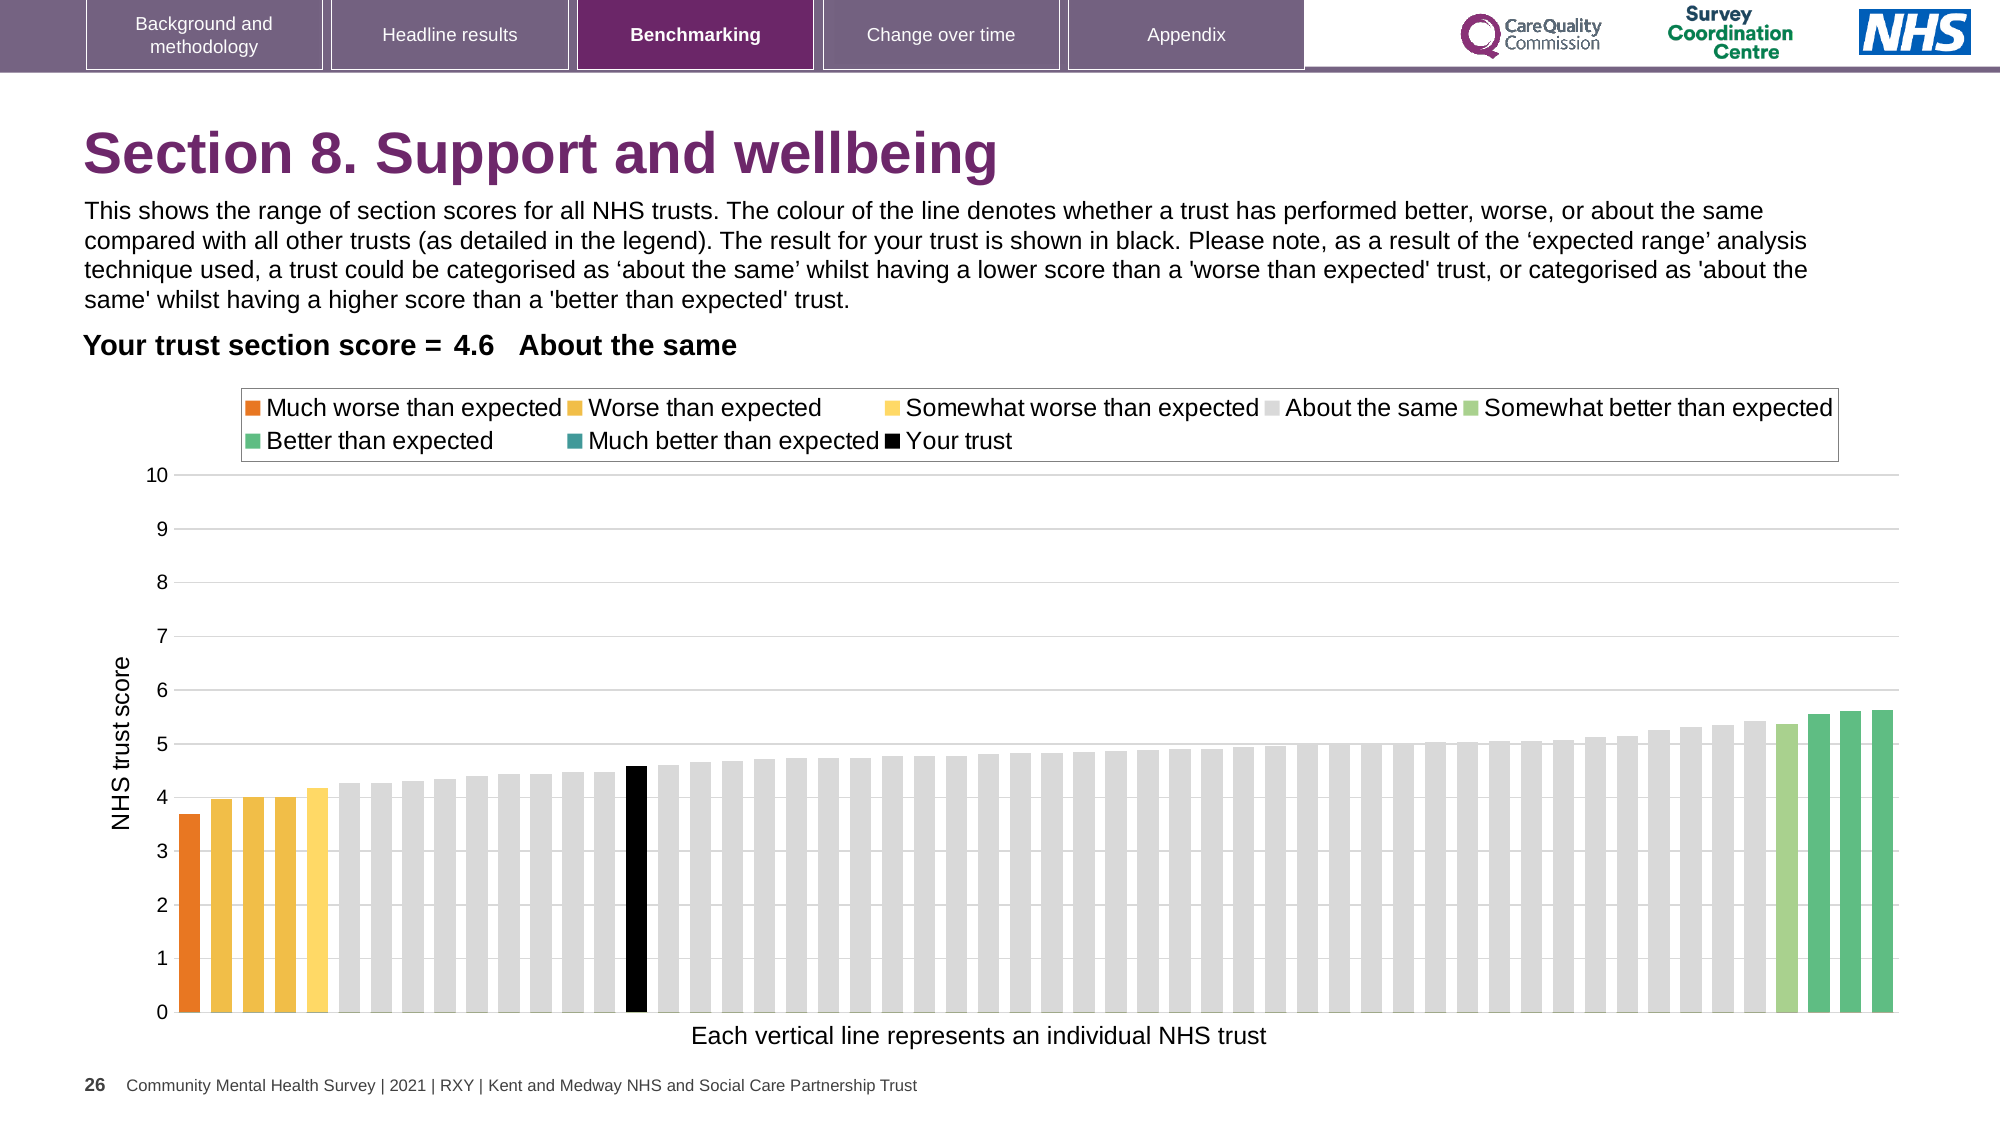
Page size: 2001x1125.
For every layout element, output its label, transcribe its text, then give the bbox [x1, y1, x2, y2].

text_box 26 [84, 1065, 122, 1125]
chart [99, 369, 1923, 1036]
text_box This shows the range of section scores for all NHS trusts. The colour of the line denotes whether a trust has performed better, worse, or about the same compared with all other trusts (as detailed in the legend). The result for your trust is shown in black. Please note, as a result of the ‘expected range’ analysis technique used, a trust could be categorised as ‘about the same’ whilst having a lower score than a 'worse than expected' trust, or categorised as 'about the same' whilst having a higher score than a 'better than expected' trust. [69, 186, 1890, 322]
title Section 8. Support and wellbeing [68, 100, 1942, 209]
table_header 4.6 [448, 323, 518, 369]
picture [1859, 9, 1971, 55]
table_header Your trust section score = [53, 323, 448, 370]
picture [1666, 3, 1794, 61]
text_box Each vertical line represents an individual NHS trust [676, 1036, 1283, 1058]
table_header About the same [518, 323, 1807, 369]
picture [1460, 13, 1602, 59]
